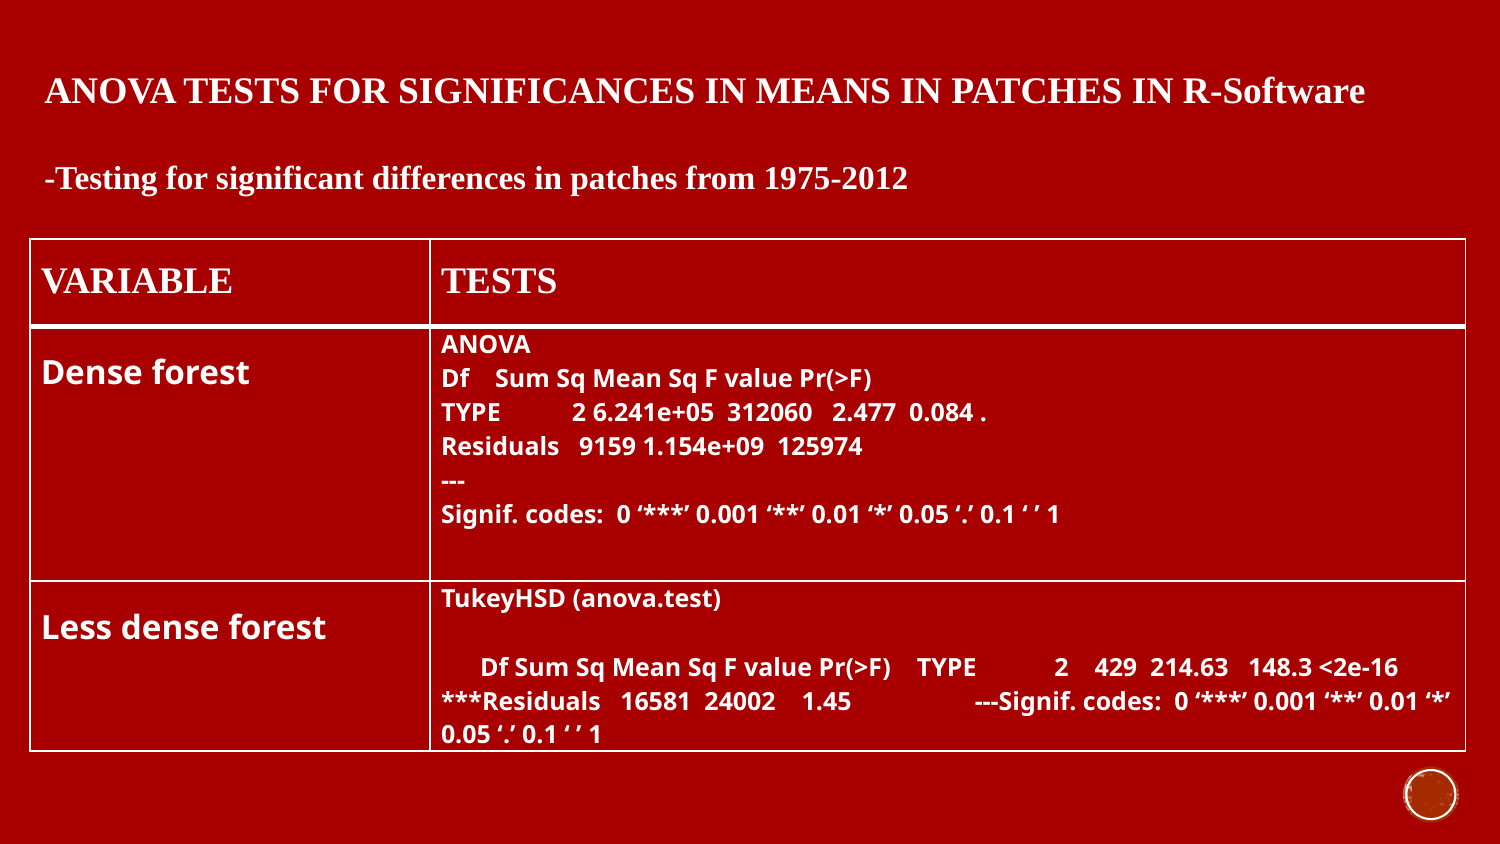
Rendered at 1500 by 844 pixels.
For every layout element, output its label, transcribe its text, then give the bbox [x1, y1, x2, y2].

table_cell TukeyHSD (anova.test) Df Sum Sq Mean Sq F value Pr(>F) TYPE 2 429 214.63 148.3 <2e-16 ***Residuals 16581 24002 1.45 ---Signif. codes: 0 ‘***’ 0.001 ‘**’ 0.01 ‘*’ 0.05 ‘.’ 0.1 ‘ ’ 1 [431, 582, 1465, 750]
table_cell Dense forest [31, 329, 429, 580]
table_cell ANOVA Df Sum Sq Mean Sq F value Pr(>F) TYPE 2 6.241e+05 312060 2.477 0.084 . Residuals 9159 1.154e+09 125974 --- Signif. codes: 0 ‘***’ 0.001 ‘**’ 0.01 ‘*’ 0.05 ‘.’ 0.1 ‘ ’ 1 [431, 329, 1465, 580]
text_box ANOVA TESTS FOR SIGNIFICANCES IN MEANS IN PATCHES IN R-Software -Testing for significant differences in patches from 1975-2012 [29, 13, 1466, 204]
table_header VARIABLE [31, 240, 429, 324]
table_header TESTS [431, 240, 1465, 324]
table_cell Less dense forest [31, 582, 429, 750]
